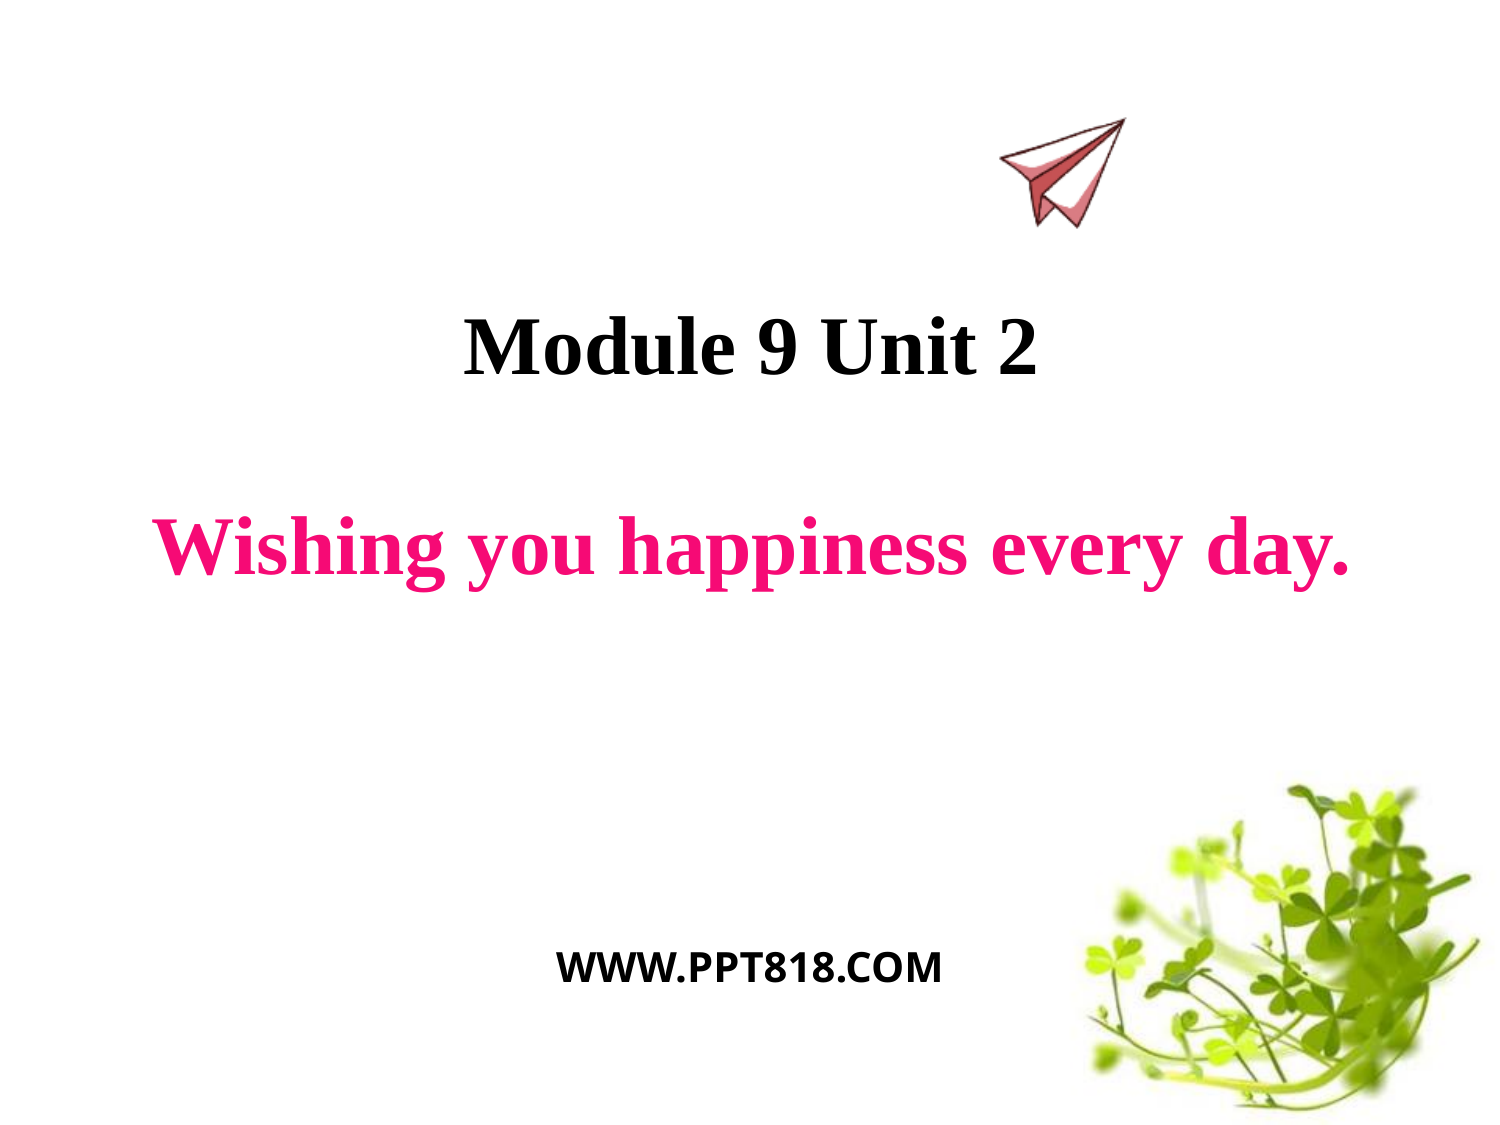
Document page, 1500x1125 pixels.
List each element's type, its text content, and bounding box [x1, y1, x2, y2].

picture [0, 0, 1500, 246]
text_box Module 9 Unit 2 Wishing you happiness every day. [0, 183, 1500, 599]
text_box WWW.PPT818.COM [0, 928, 1500, 999]
picture [0, 999, 1500, 1125]
picture [0, 599, 1500, 928]
